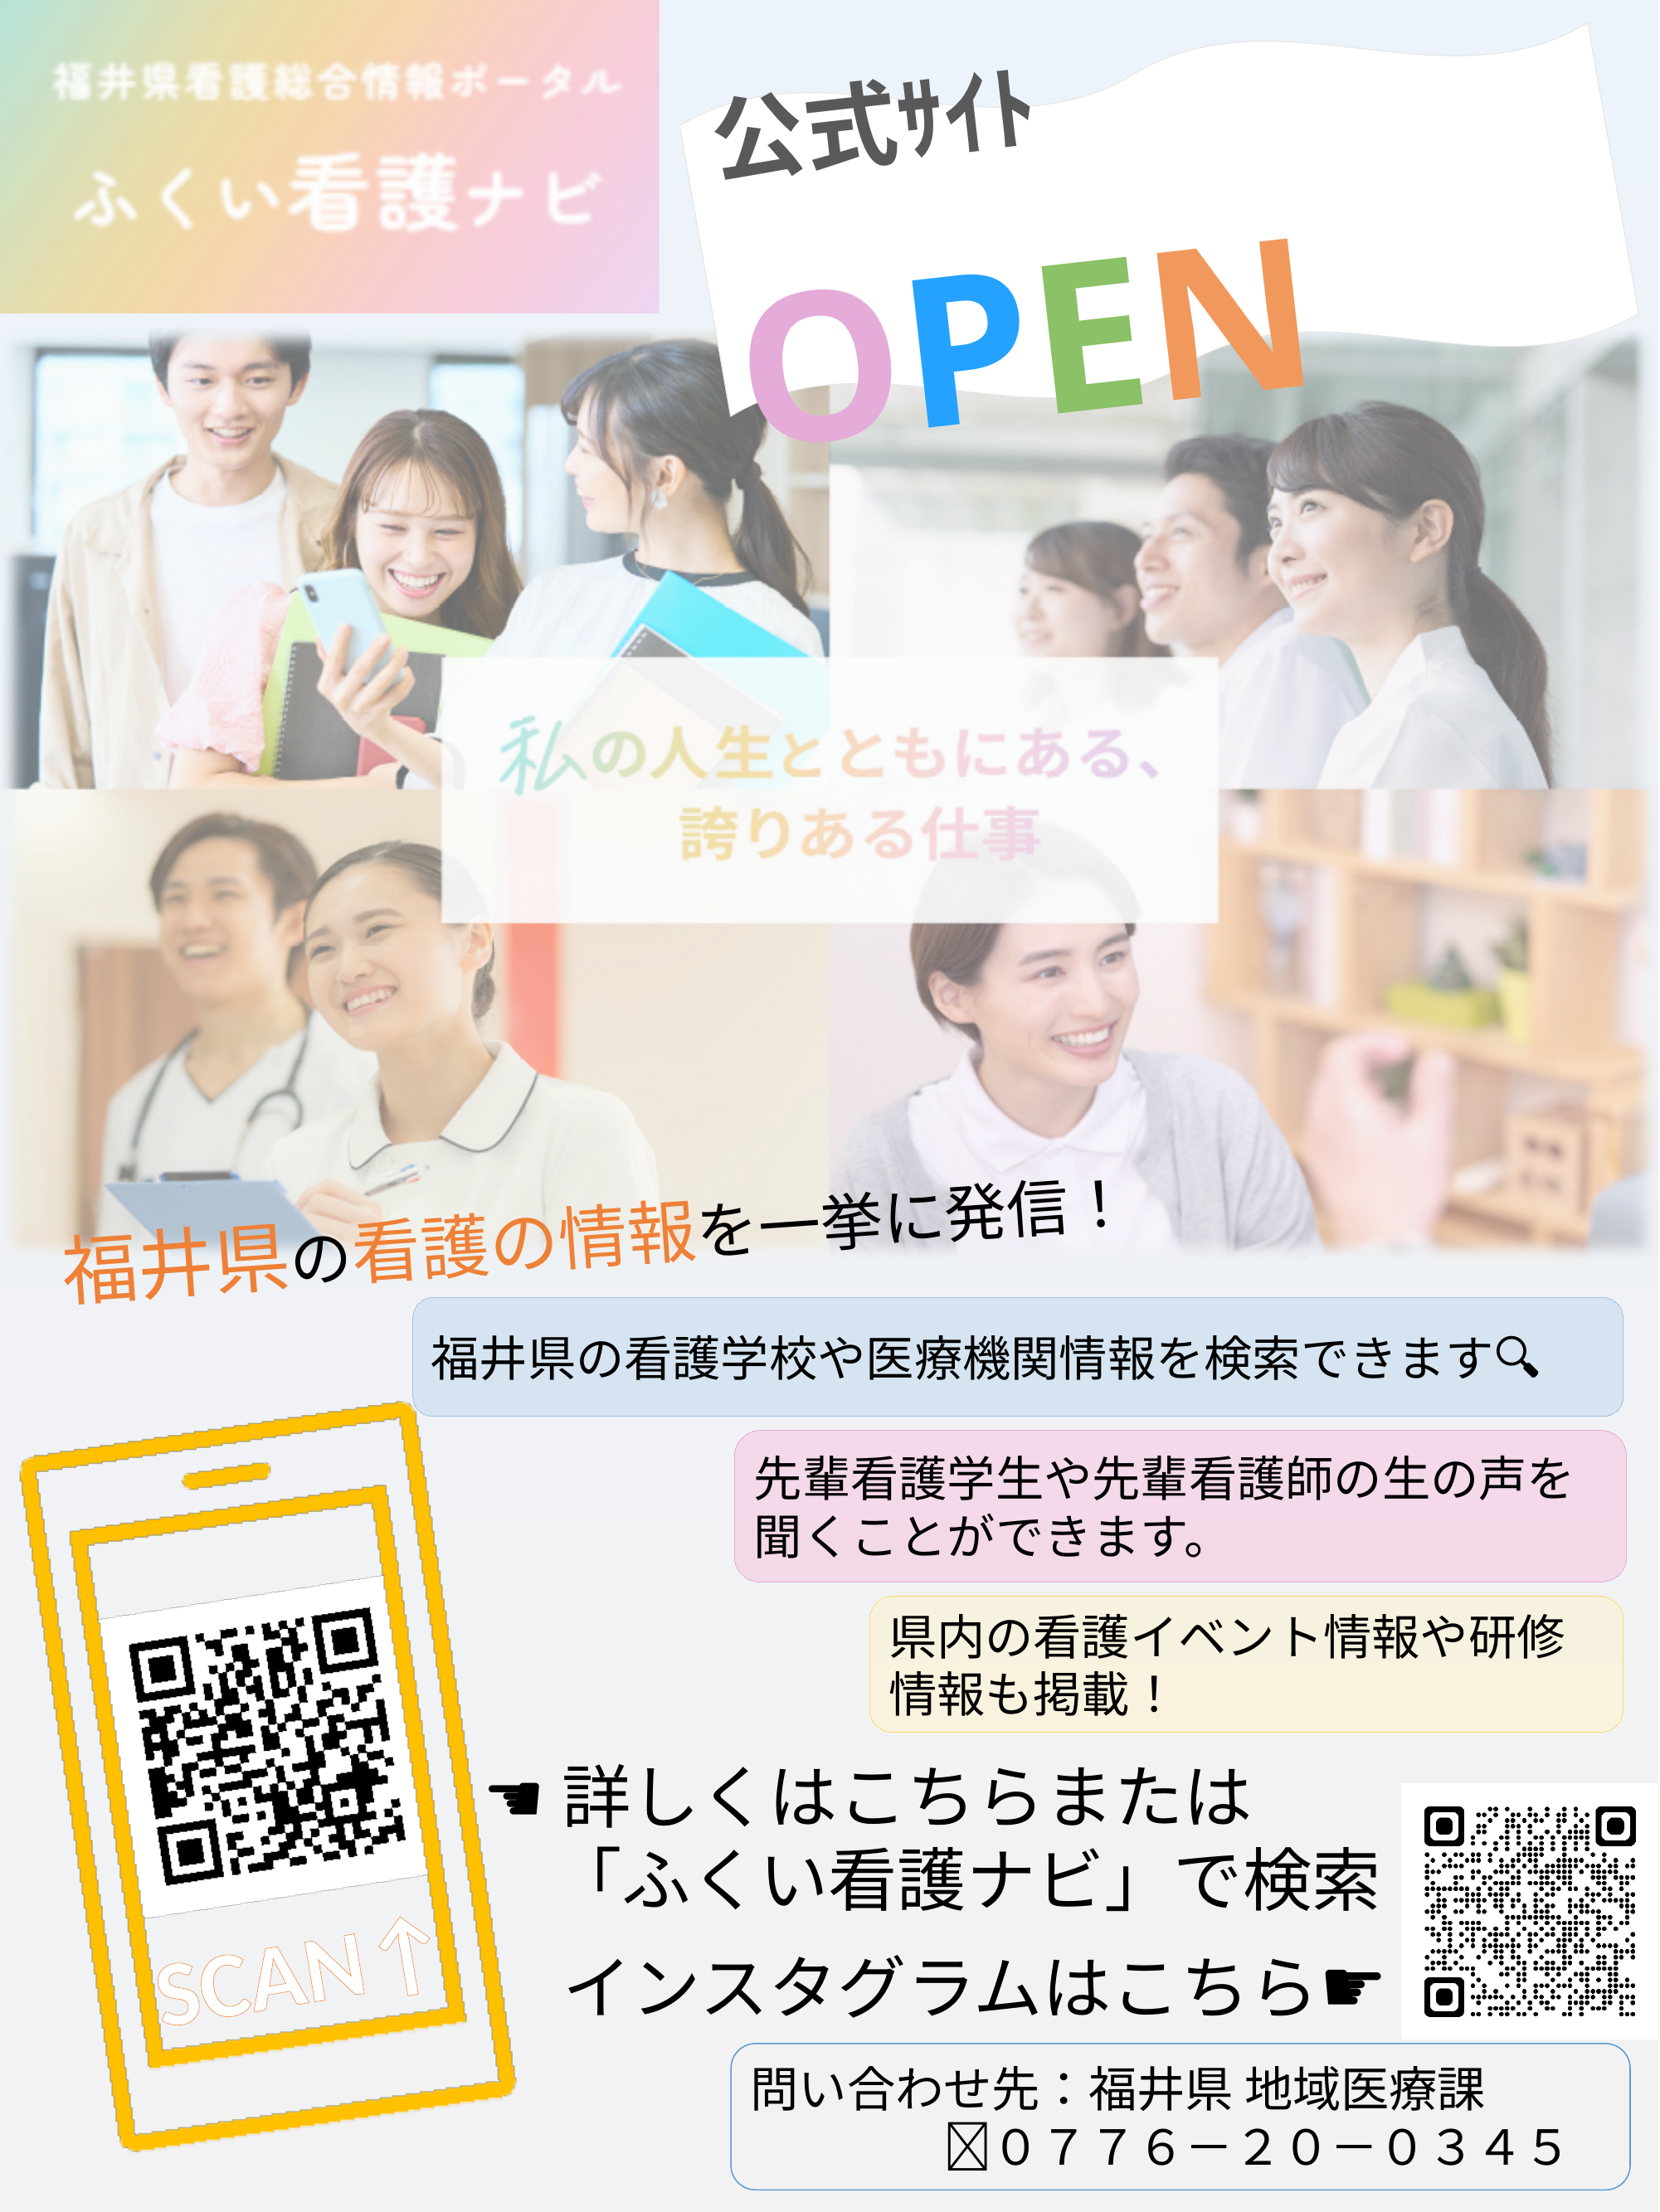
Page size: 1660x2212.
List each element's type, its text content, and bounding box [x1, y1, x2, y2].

text_box 福井県の看護学校や医療機関情報を検索できます🔍 [412, 1297, 1623, 1417]
text_box 先輩看護学生や先輩看護師の生の声を聞くことができます。 [734, 1430, 1627, 1582]
text_box 福井県の看護の情報を一挙に発信！ [49, 1263, 893, 1322]
text_box 公式ｻｲﾄ OPEN [679, 22, 1639, 326]
text_box 問い合わせ先：福井県 地域医療課 📞０７７６－２０－０３４５ [731, 2043, 1631, 2190]
picture [0, 1343, 703, 2203]
picture [1401, 1783, 1658, 2040]
text_box インスタグラムはこちら☛ [680, 1931, 1401, 2035]
picture [1, 326, 1659, 1263]
text_box ☚詳しくはこちらまたは 「ふくい看護ナビ」で検索 [650, 1747, 1433, 1926]
text_box 県内の看護イベント情報や研修情報も掲載！ [869, 1596, 1623, 1733]
picture [0, 0, 660, 314]
